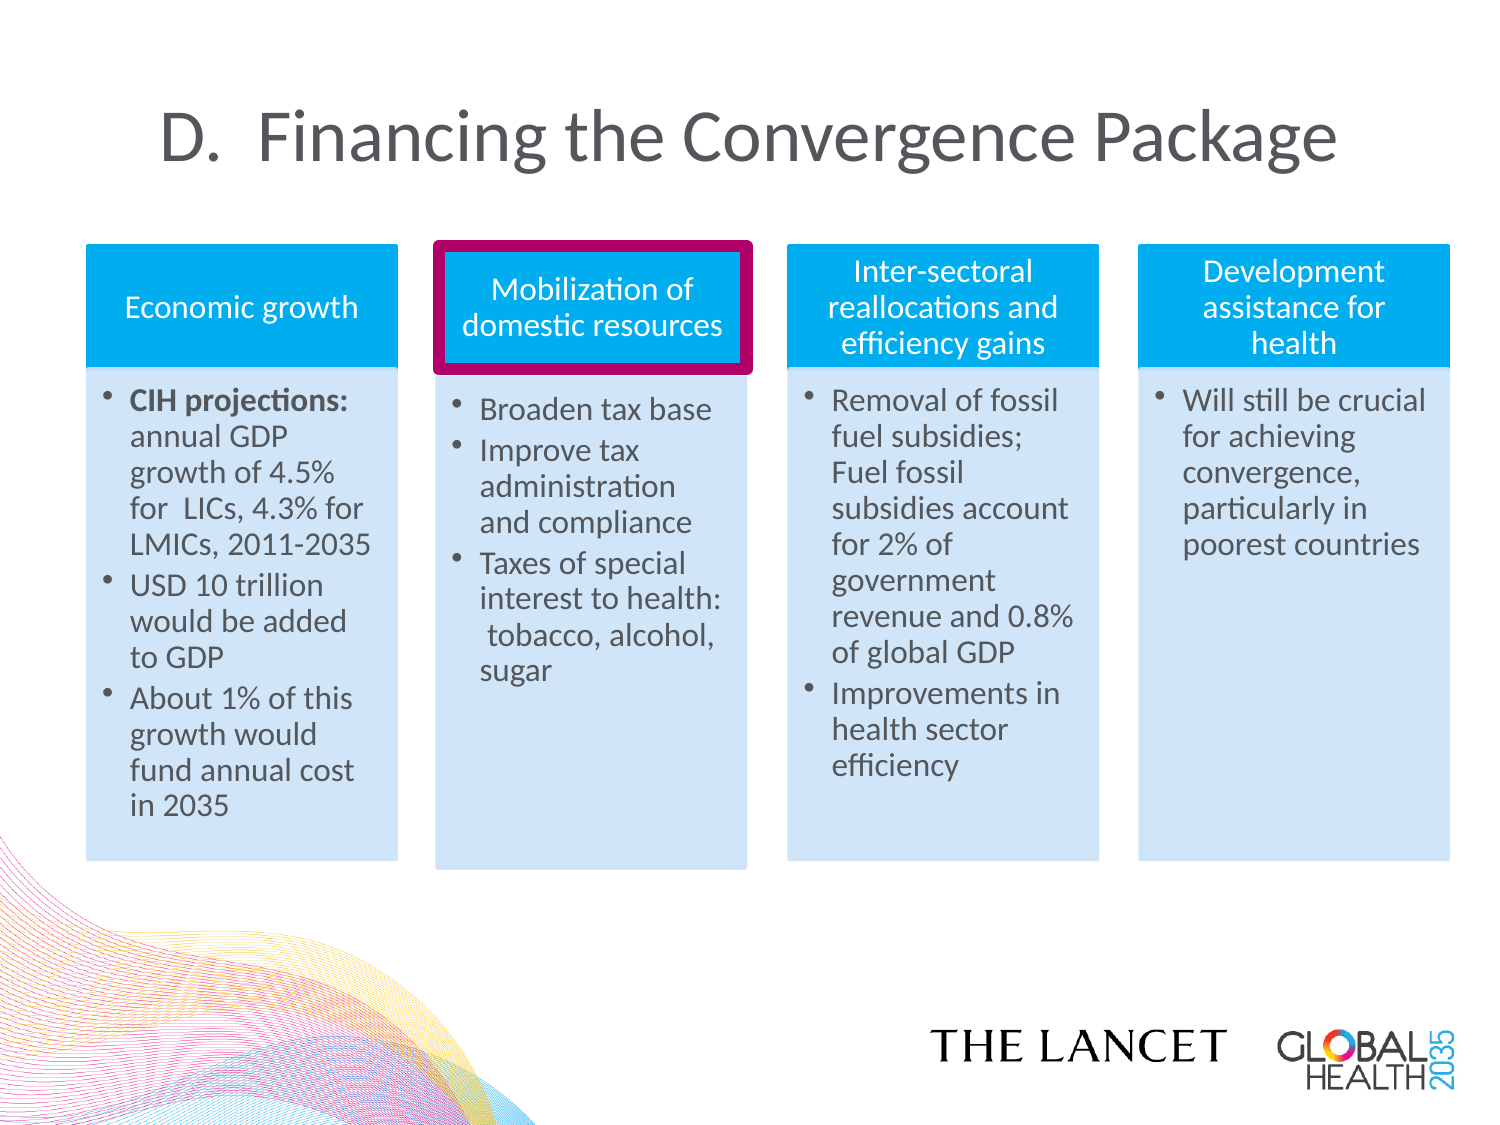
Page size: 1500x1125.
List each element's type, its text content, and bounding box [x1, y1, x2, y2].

picture [0, 0, 1500, 1125]
title D. Financing the Convergence Package [75, 37, 1425, 225]
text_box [87, 174, 1449, 931]
